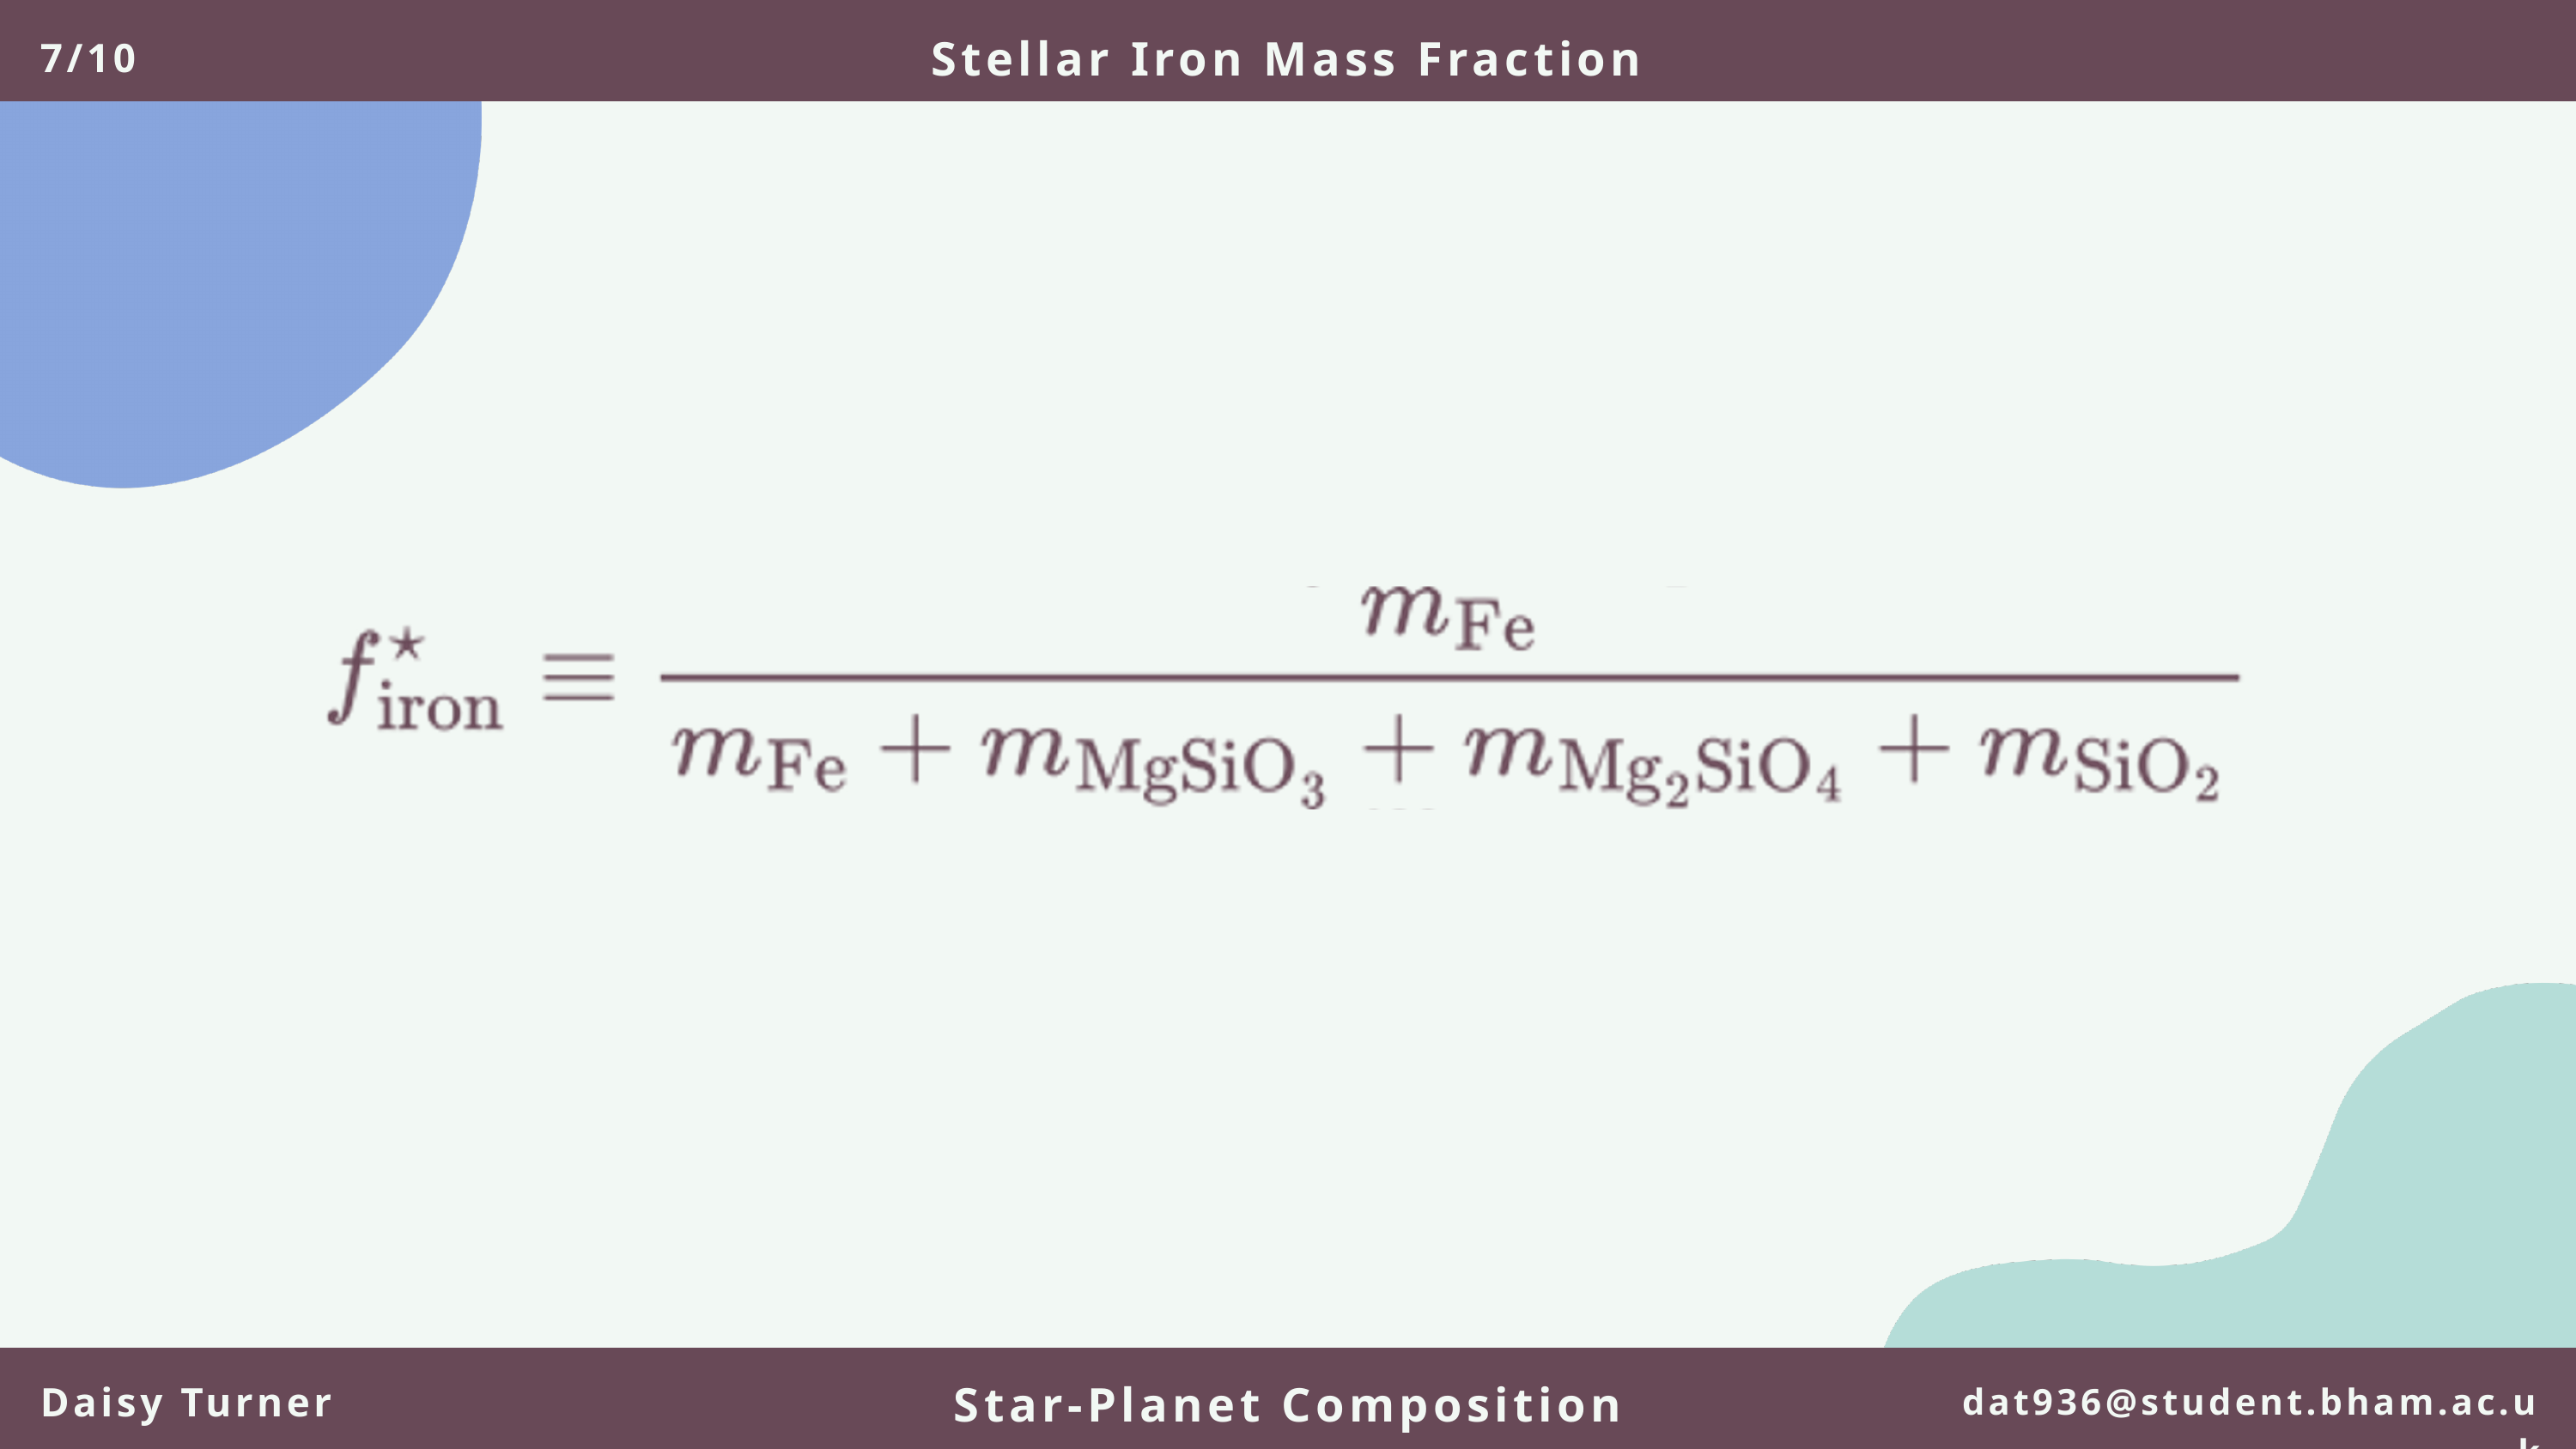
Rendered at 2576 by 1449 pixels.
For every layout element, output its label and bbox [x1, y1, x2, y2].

text_box [0, 1347, 2576, 1449]
text_box [1869, 980, 2576, 1346]
text_box [0, 111, 513, 627]
text_box [0, 0, 2576, 101]
text_box [320, 586, 2253, 809]
